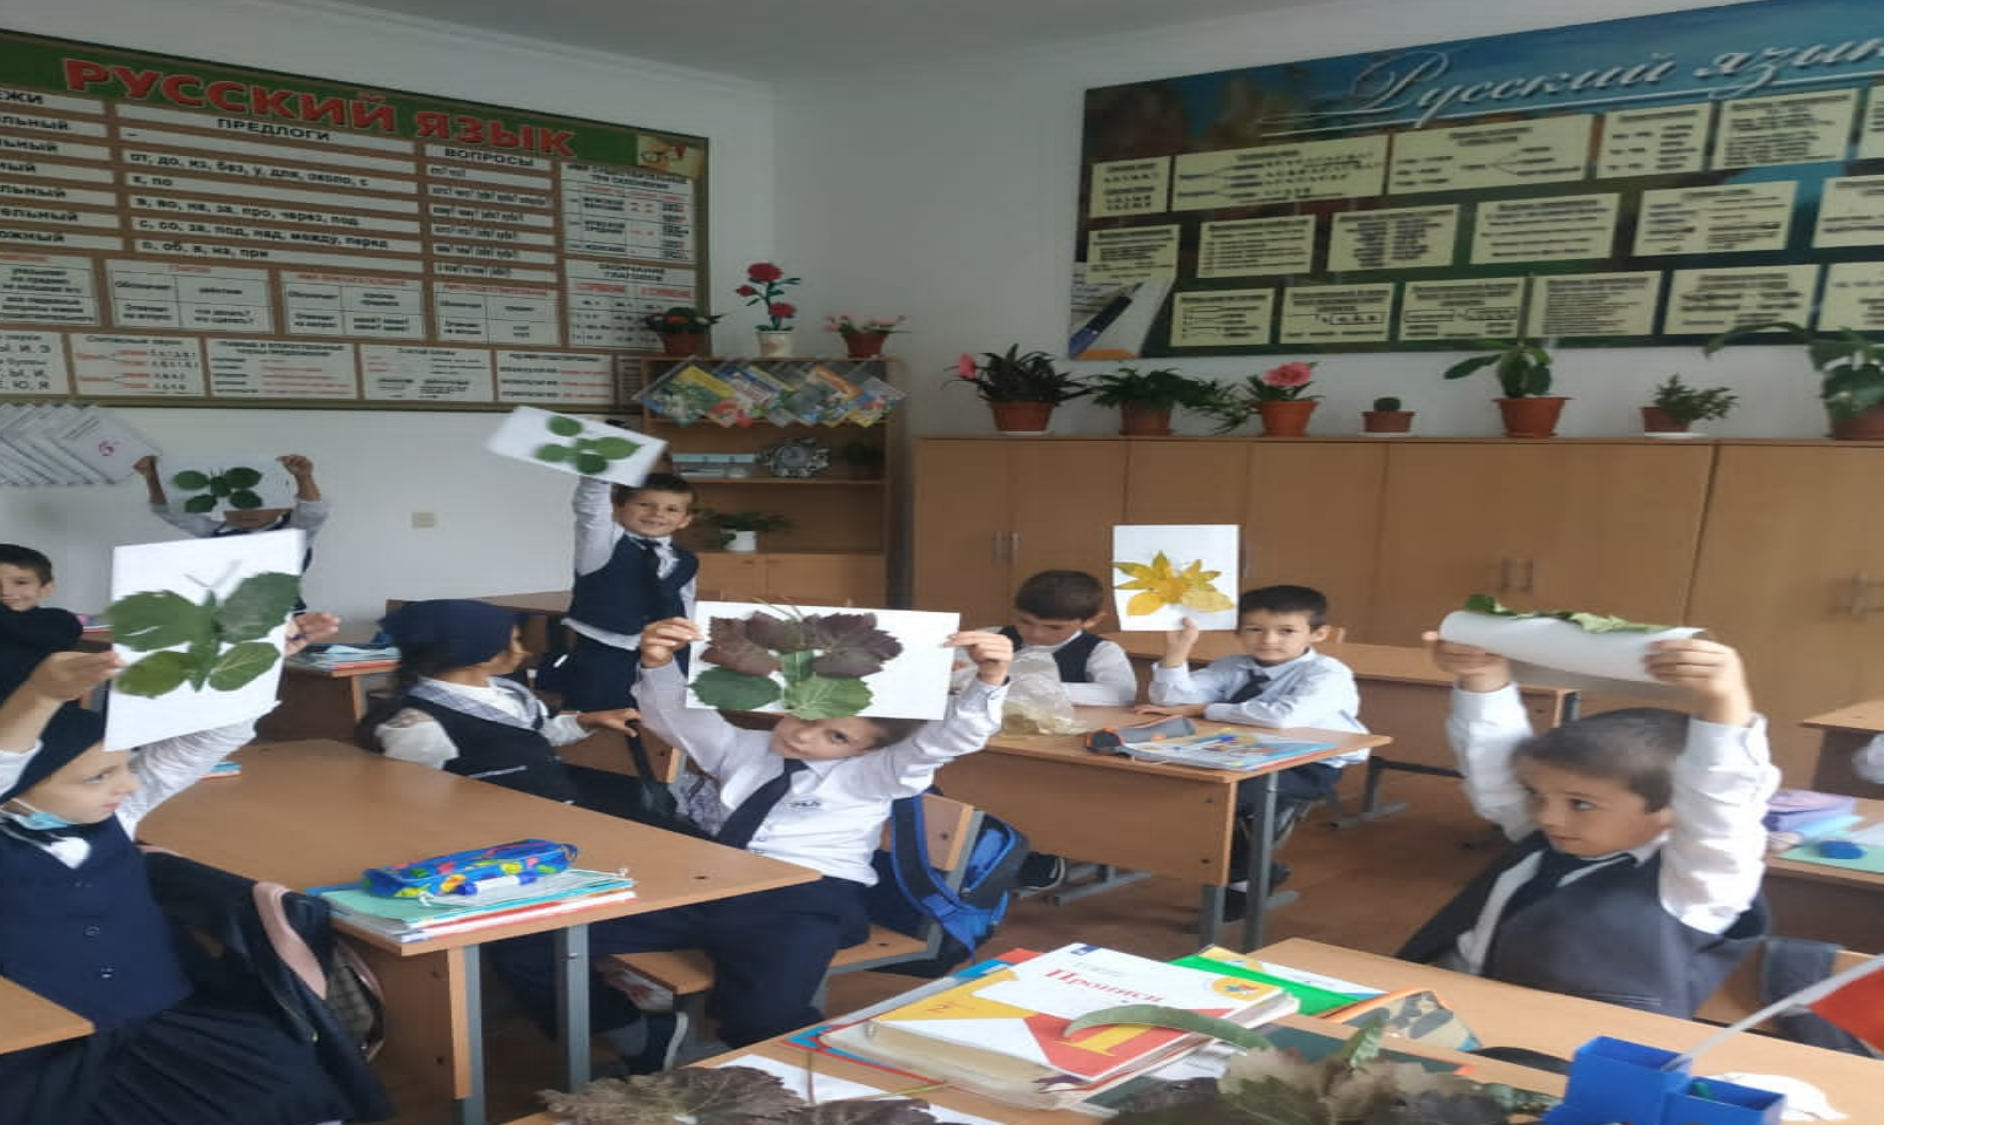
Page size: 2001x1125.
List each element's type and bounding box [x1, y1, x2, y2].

list [0, 0, 1884, 1125]
